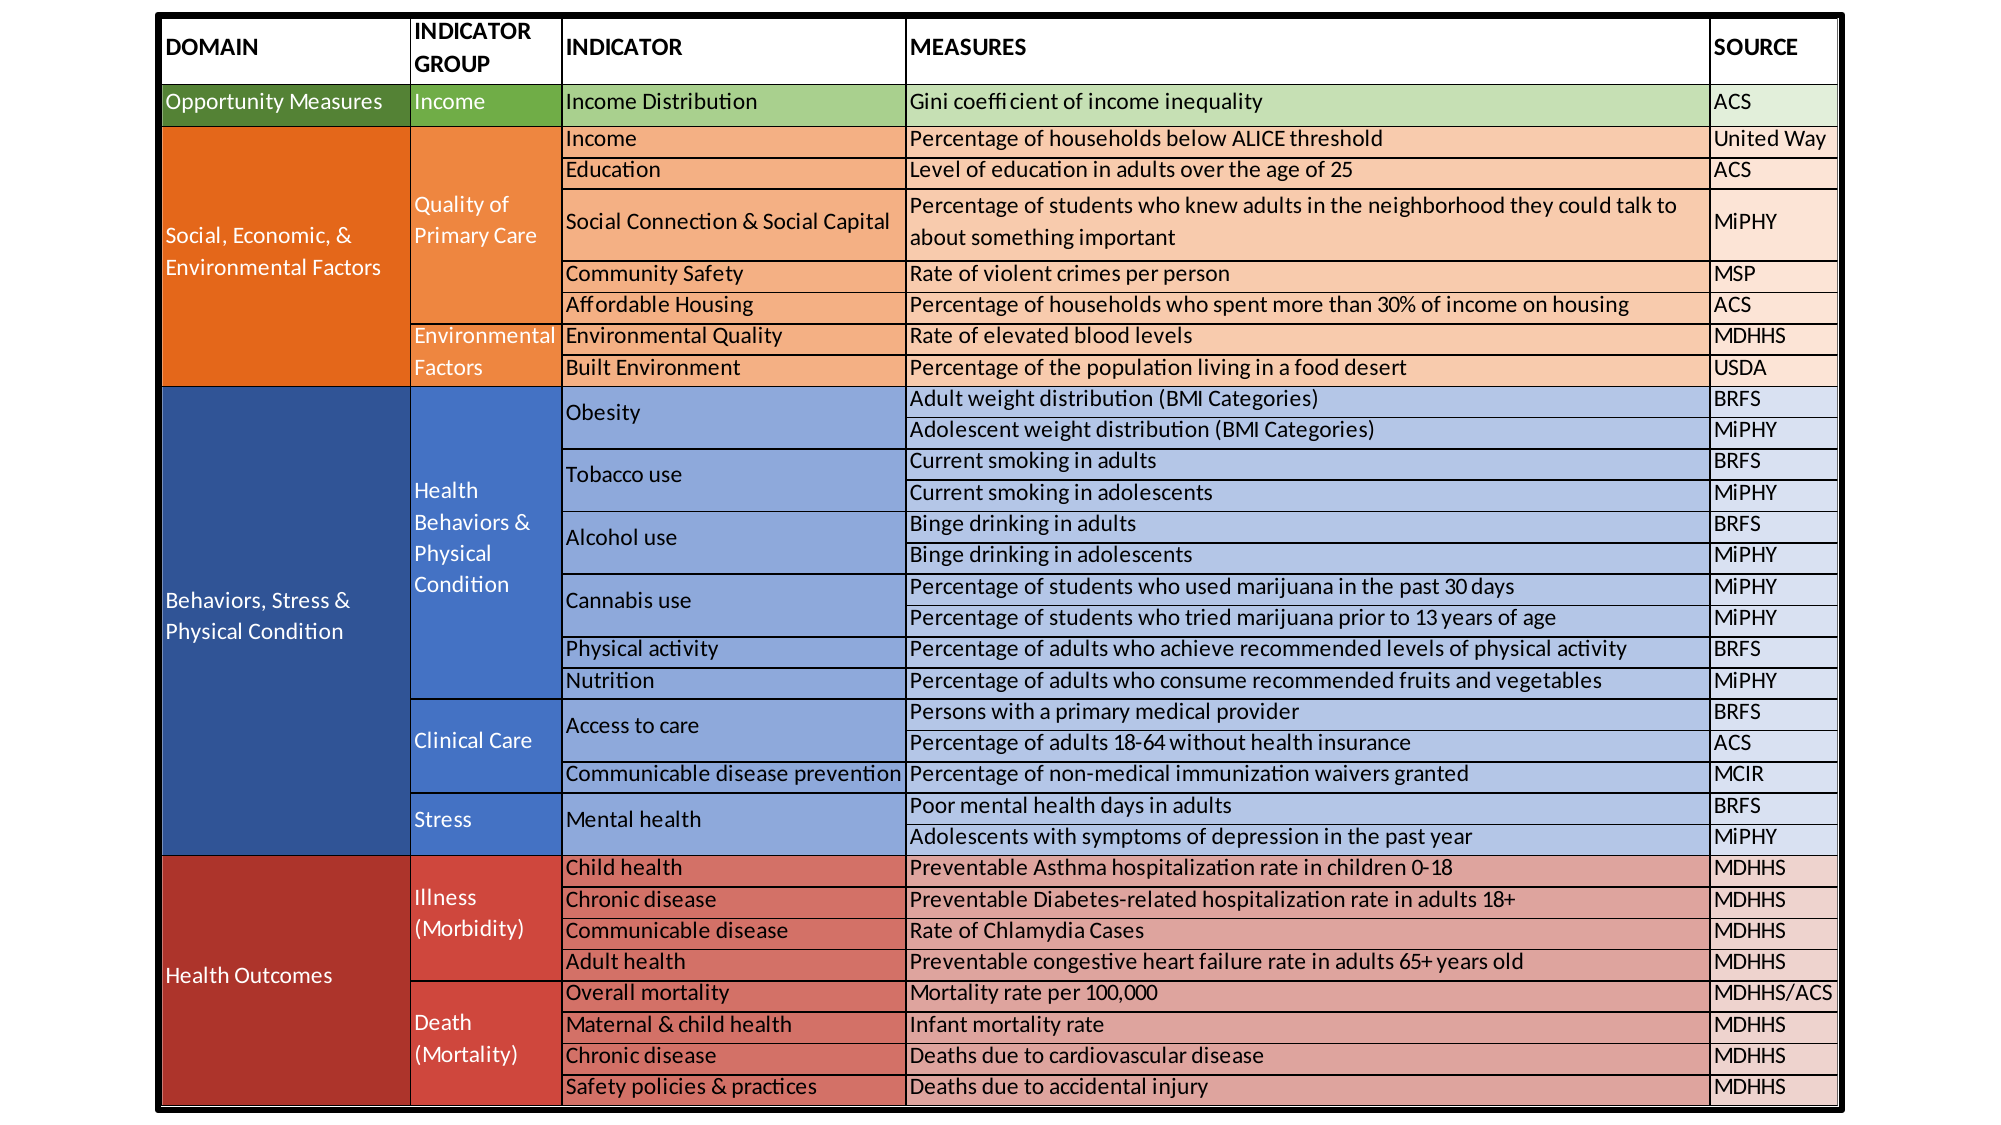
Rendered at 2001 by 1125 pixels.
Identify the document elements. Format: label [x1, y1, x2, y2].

picture [160, 17, 1839, 1107]
